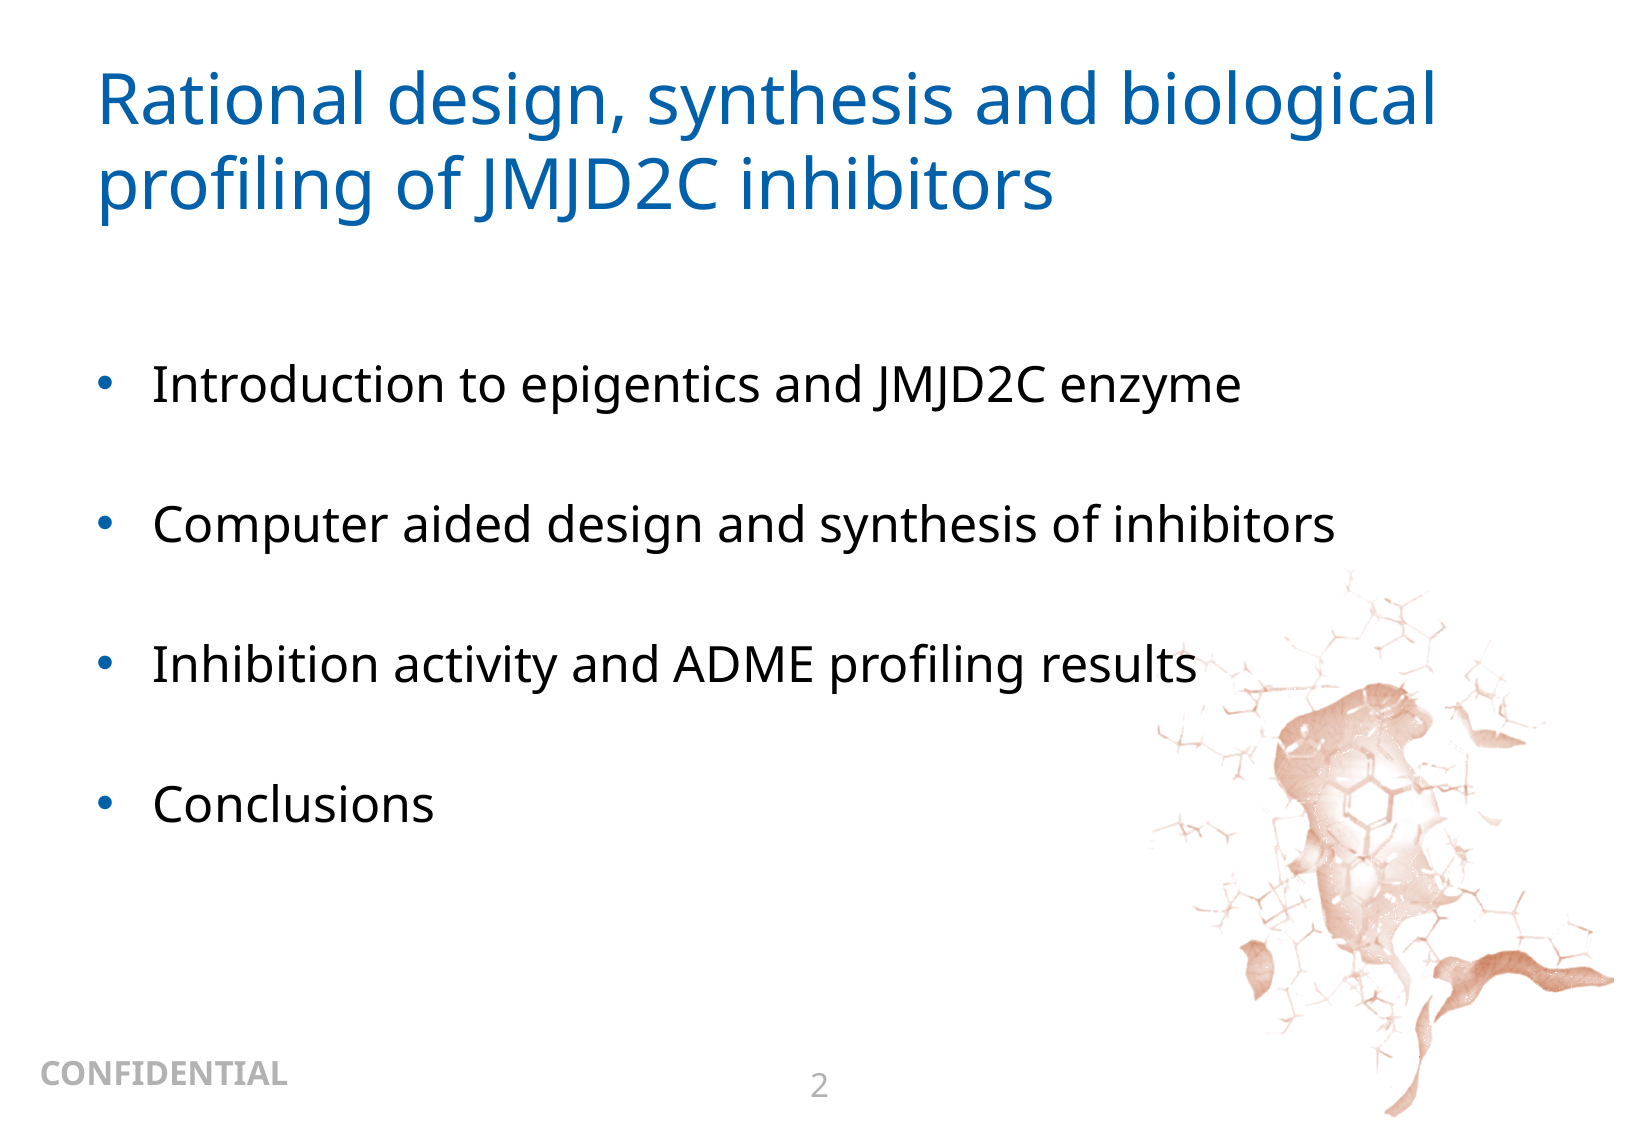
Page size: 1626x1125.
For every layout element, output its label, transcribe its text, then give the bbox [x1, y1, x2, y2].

list Introduction to epigentics and JMJD2C enzyme Computer aided design and synthesis of inhibitors Inhibition activity and ADME profiling results Conclusions [81, 345, 1544, 894]
picture [1133, 550, 1614, 1121]
title Rational design, synthesis and biological profiling of JMJD2C inhibitors [81, 45, 1544, 233]
